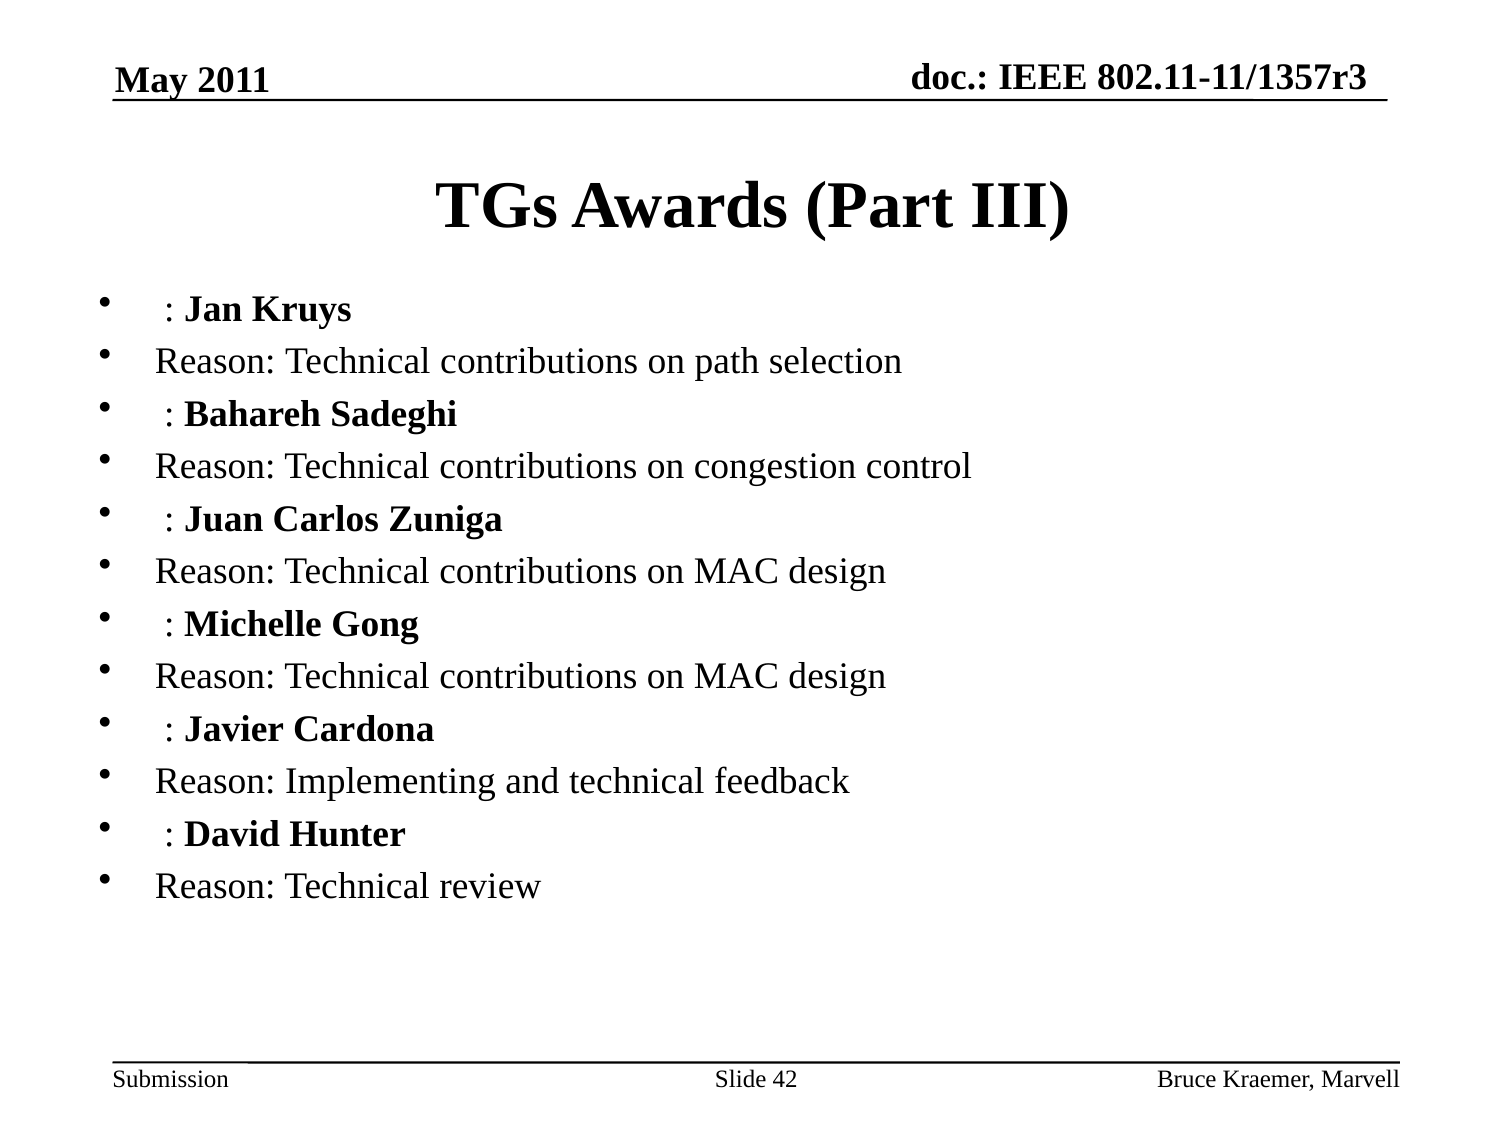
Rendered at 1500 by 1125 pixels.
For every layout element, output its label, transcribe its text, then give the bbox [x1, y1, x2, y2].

text_box TGs Awards (Part III) [116, 113, 1392, 289]
list : Jan Kruys Reason: Technical contributions on path selection : Bahareh Sadeghi Reason: Technical contributions on congestion control : Juan Carlos Zuniga Reason: Technical contributions on MAC design : Michelle Gong Reason: Technical contributions on MAC design : Javier Cardona Reason: Implementing and technical feedback : David Hunter Reason: Technical review [83, 276, 1388, 1072]
text_box Bruce Kraemer, Marvell [1156, 1062, 1401, 1093]
text_box May 2011 [115, 54, 271, 100]
text_box Slide 42 [675, 1062, 838, 1093]
